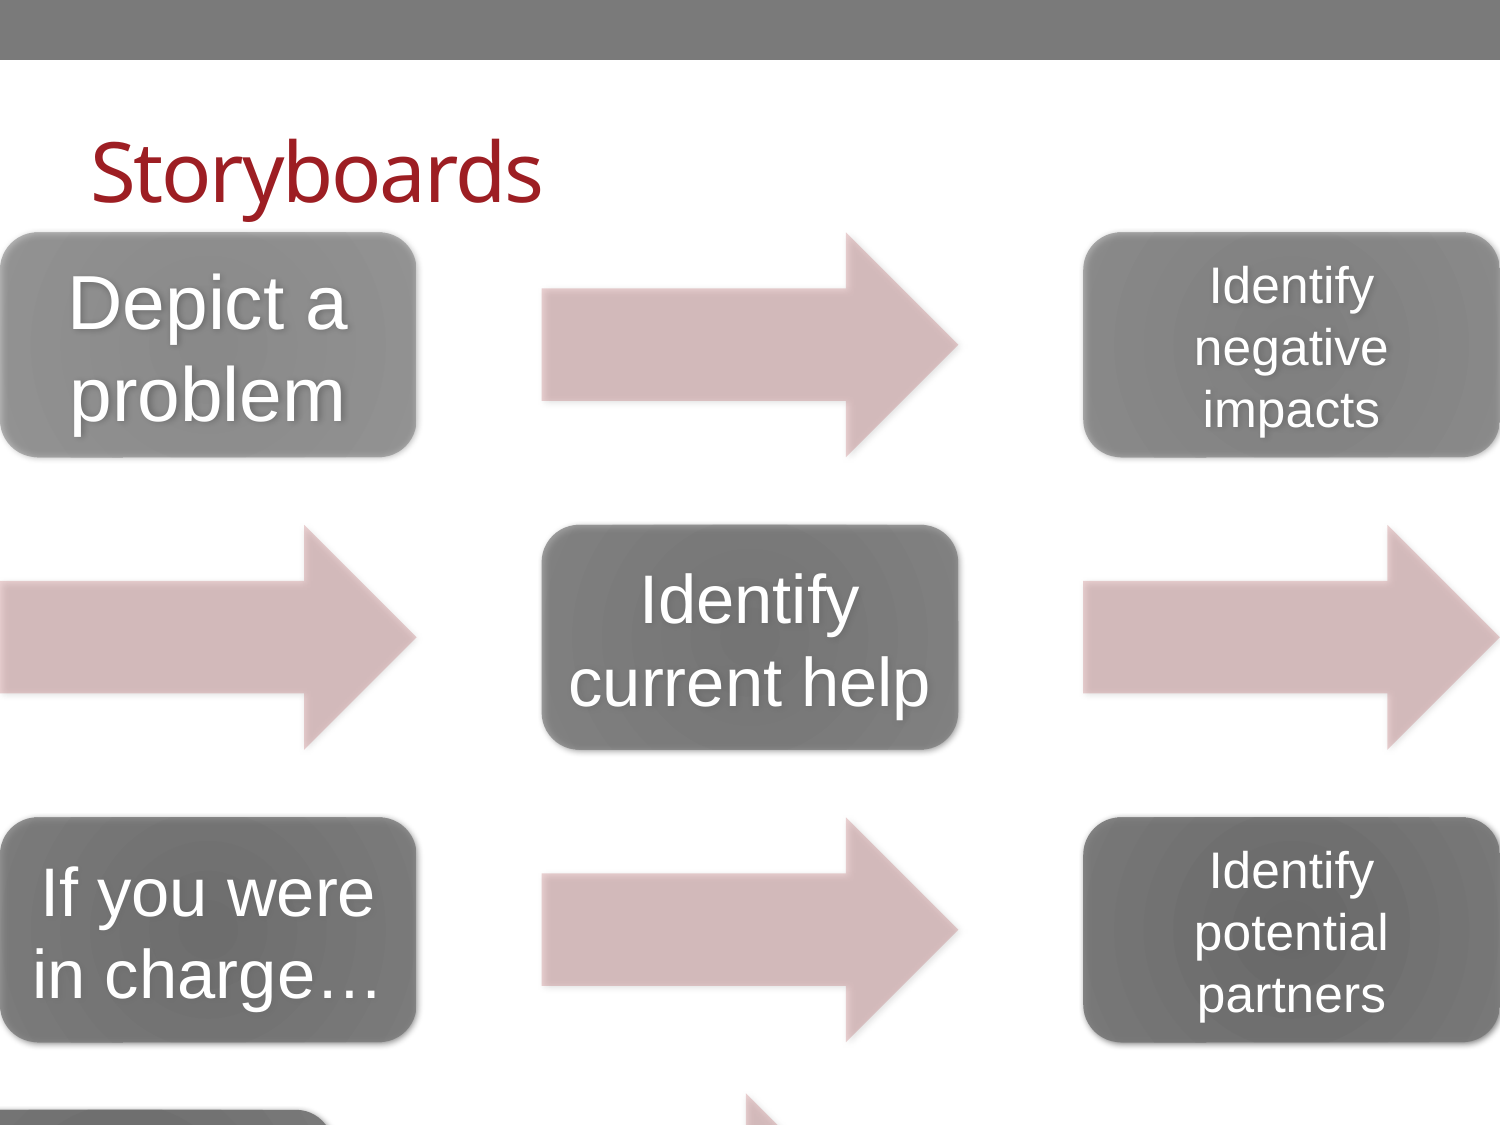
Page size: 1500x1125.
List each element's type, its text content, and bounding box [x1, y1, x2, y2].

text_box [0, 232, 1500, 1125]
title Storyboards [75, 87, 1425, 230]
